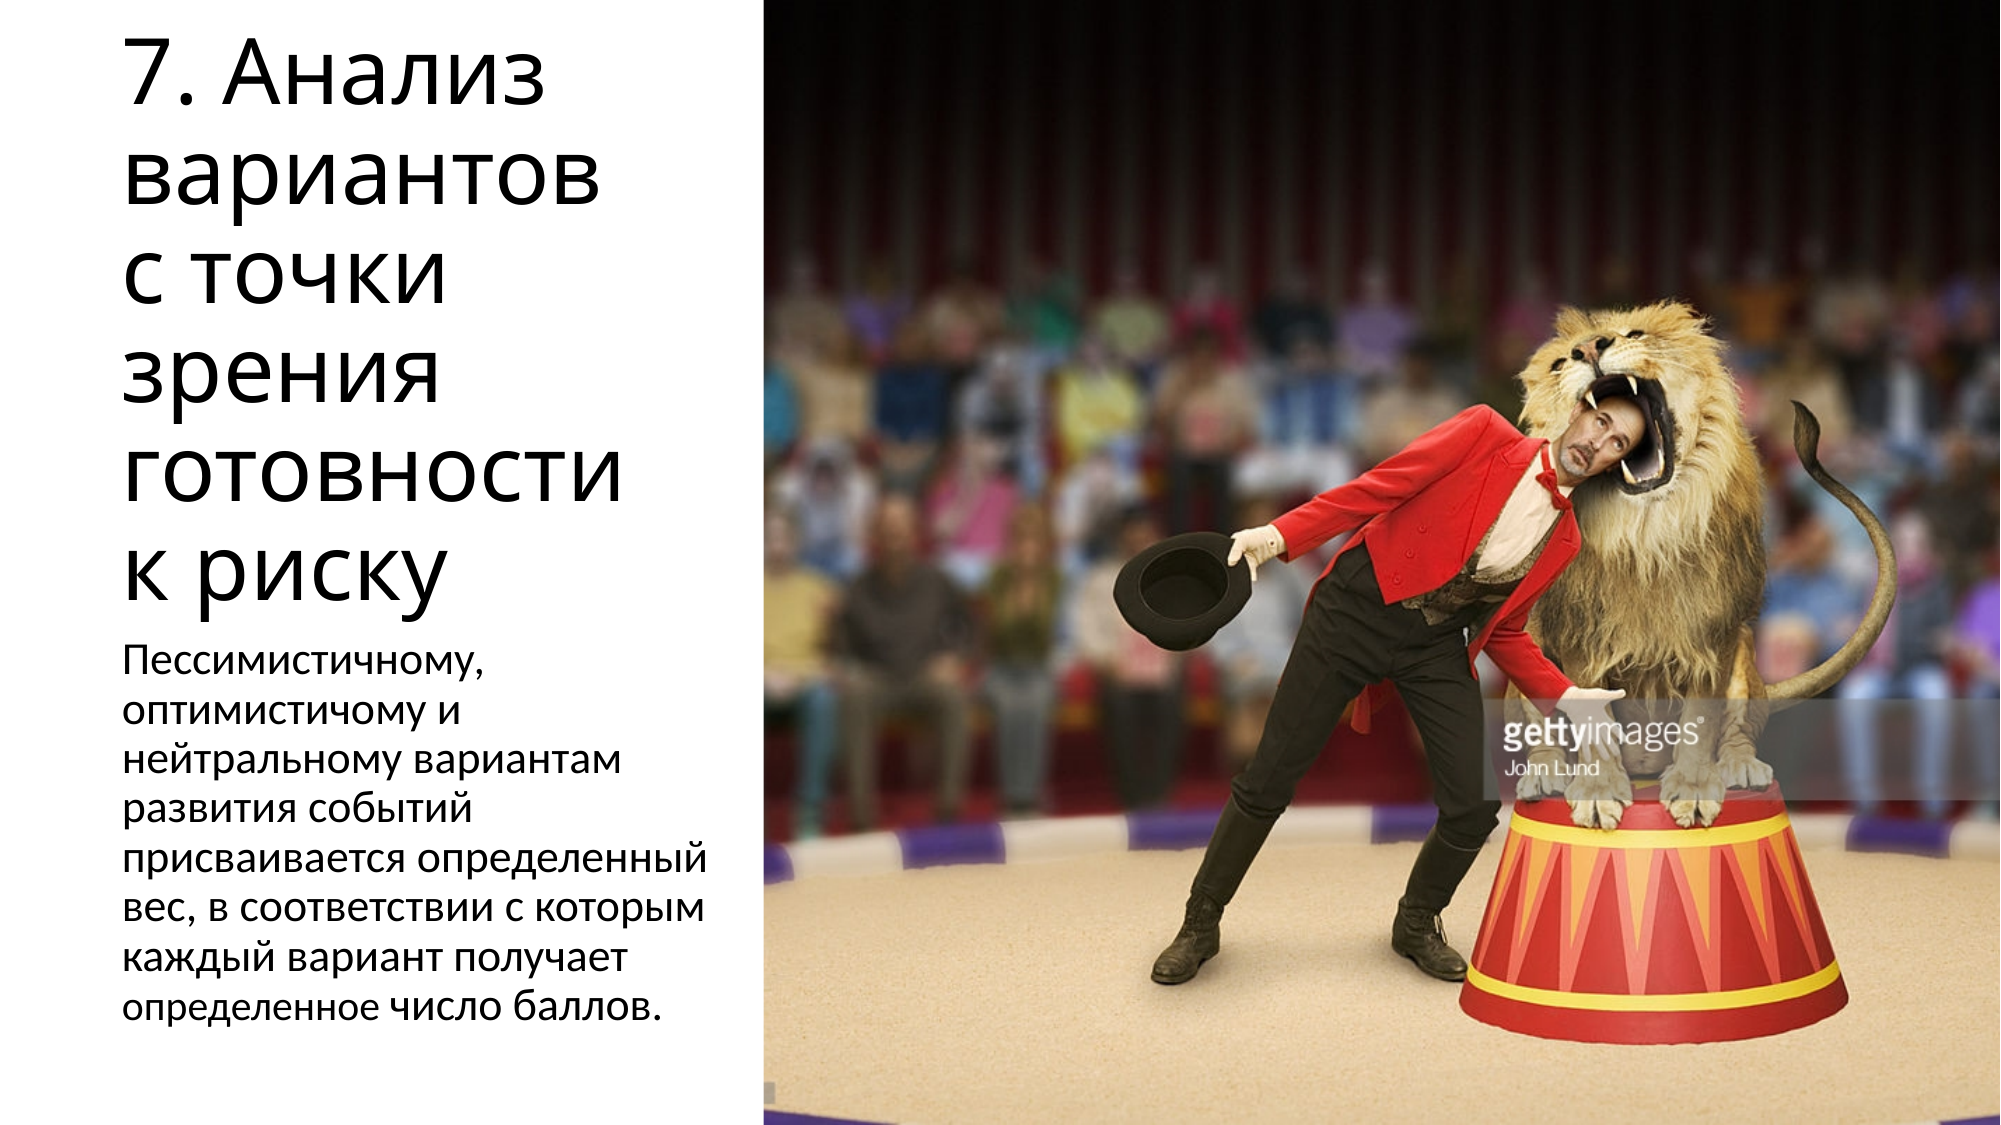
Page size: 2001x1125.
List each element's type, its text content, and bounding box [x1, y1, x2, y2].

picture [763, 0, 2000, 1125]
list Пессимистичному, оптимистичому и нейтральному вариантам развития событий присваивается определенный вес, в соответствии с которым каждый вариант получает определенное число баллов. [106, 627, 763, 1125]
title 7. Анализ вариантов с точки зрения готовности к риску [106, 0, 661, 627]
